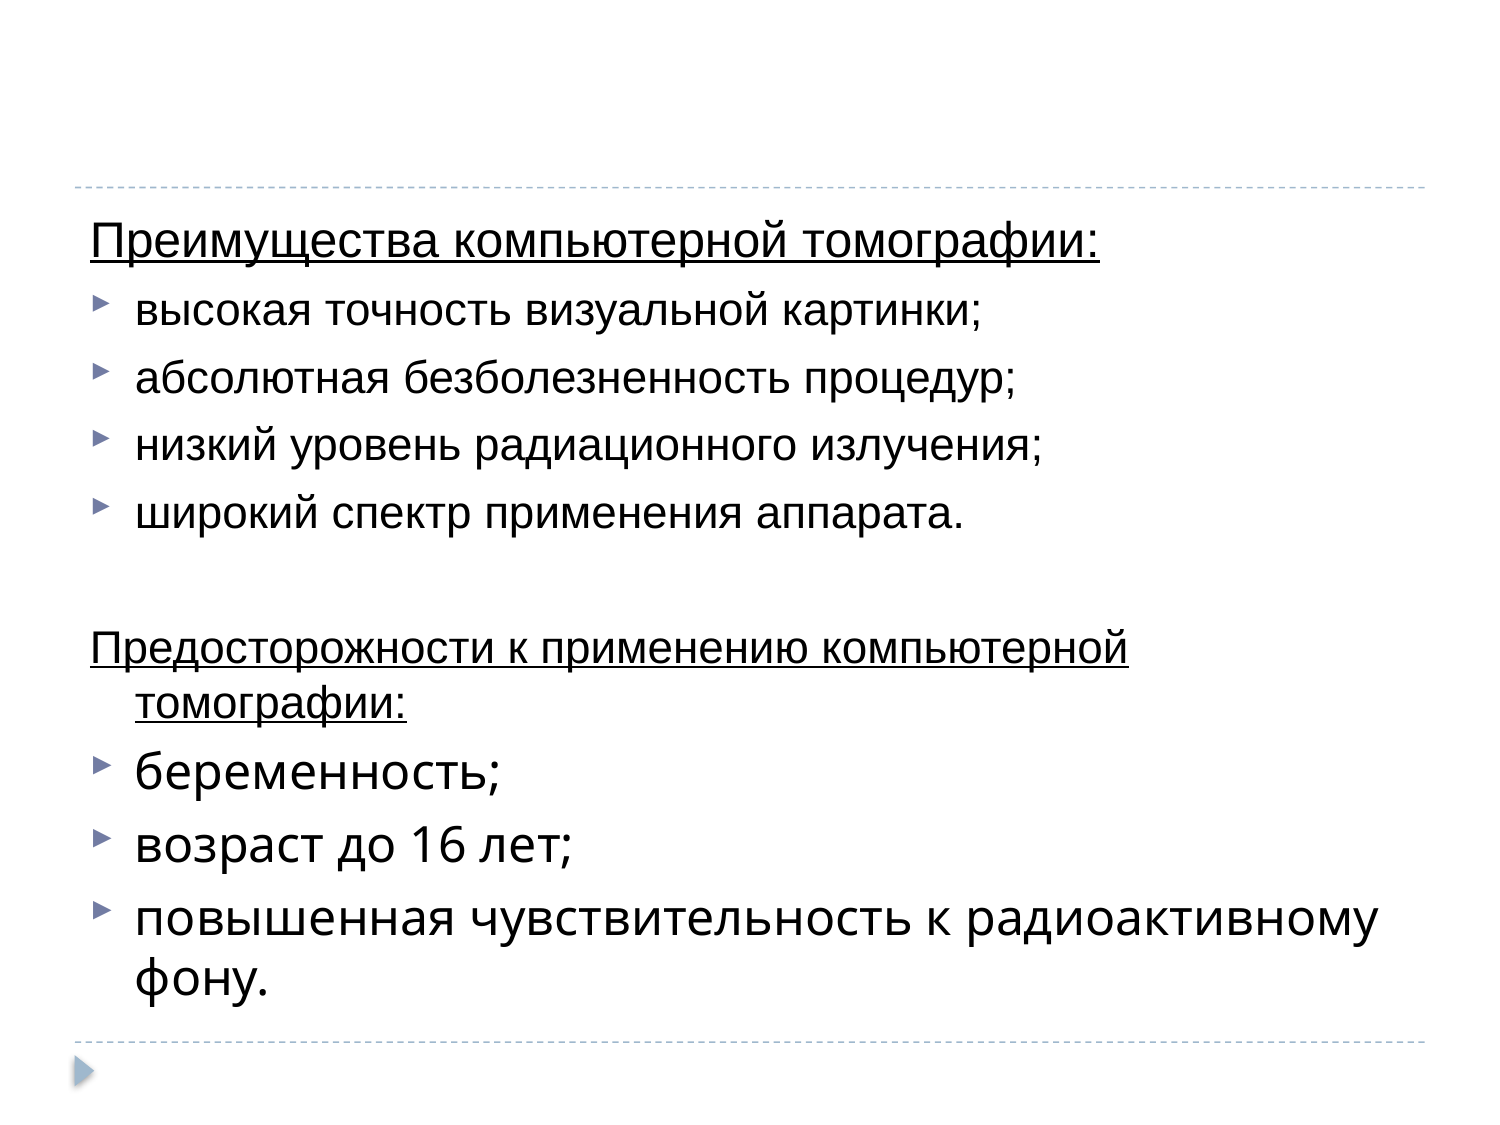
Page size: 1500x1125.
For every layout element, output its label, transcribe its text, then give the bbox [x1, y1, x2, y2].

list Преимущества компьютерной томографии: высокая точность визуальной картинки; абсолютная безболезненность процедур; низкий уровень радиационного излучения; широкий спектр применения аппарата. Предосторожности к применению компьютерной томографии: беременность; возраст до 16 лет; повышенная чувствительность к радиоактивному фону. [75, 200, 1425, 1010]
title [88, 101, 1439, 256]
